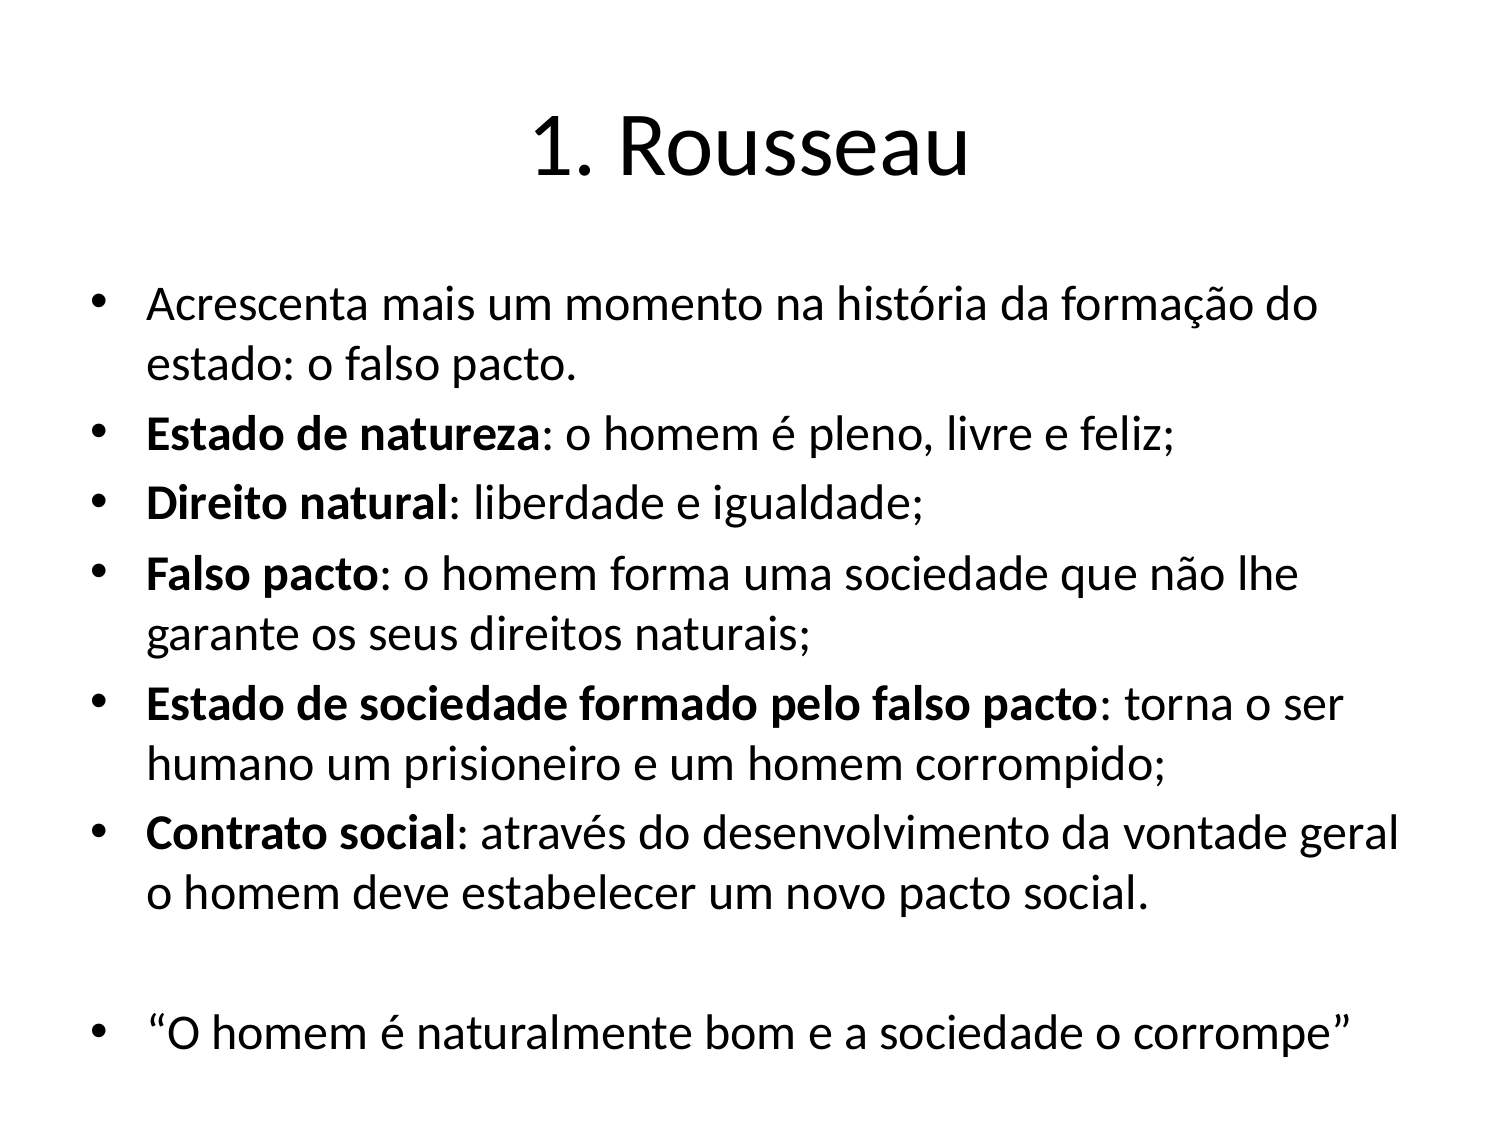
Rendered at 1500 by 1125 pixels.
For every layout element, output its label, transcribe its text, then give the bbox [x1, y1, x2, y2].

list Acrescenta mais um momento na história da formação do estado: o falso pacto. Estado de natureza: o homem é pleno, livre e feliz; Direito natural: liberdade e igualdade; Falso pacto: o homem forma uma sociedade que não lhe garante os seus direitos naturais; Estado de sociedade formado pelo falso pacto: torna o ser humano um prisioneiro e um homem corrompido; Contrato social: através do desenvolvimento da vontade geral o homem deve estabelecer um novo pacto social. “O homem é naturalmente bom e a sociedade o corrompe” [75, 262, 1425, 1046]
title 1. Rousseau [75, 45, 1425, 233]
